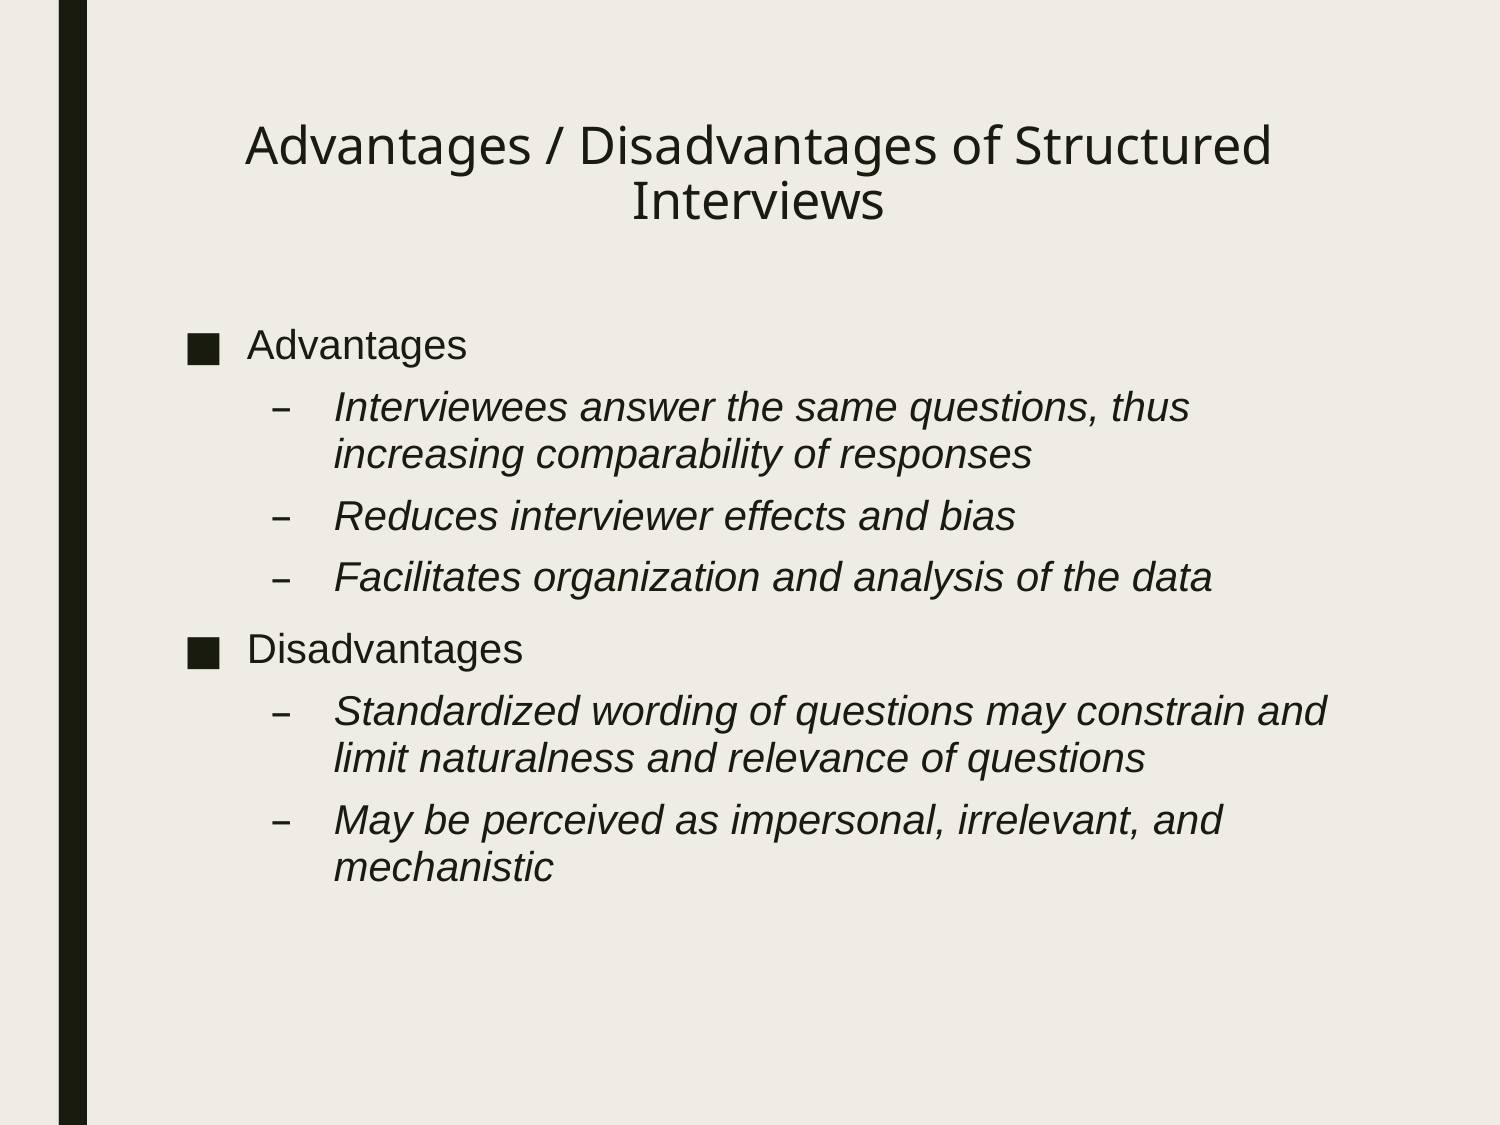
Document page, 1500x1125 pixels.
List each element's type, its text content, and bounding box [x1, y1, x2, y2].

list Advantages Interviewees answer the same questions, thus increasing comparability of responses Reduces interviewer effects and bias Facilitates organization and analysis of the data Disadvantages Standardized wording of questions may constrain and limit naturalness and relevance of questions May be perceived as impersonal, irrelevant, and mechanistic [168, 314, 1351, 963]
title Advantages / Disadvantages of Structured Interviews [168, 112, 1351, 279]
